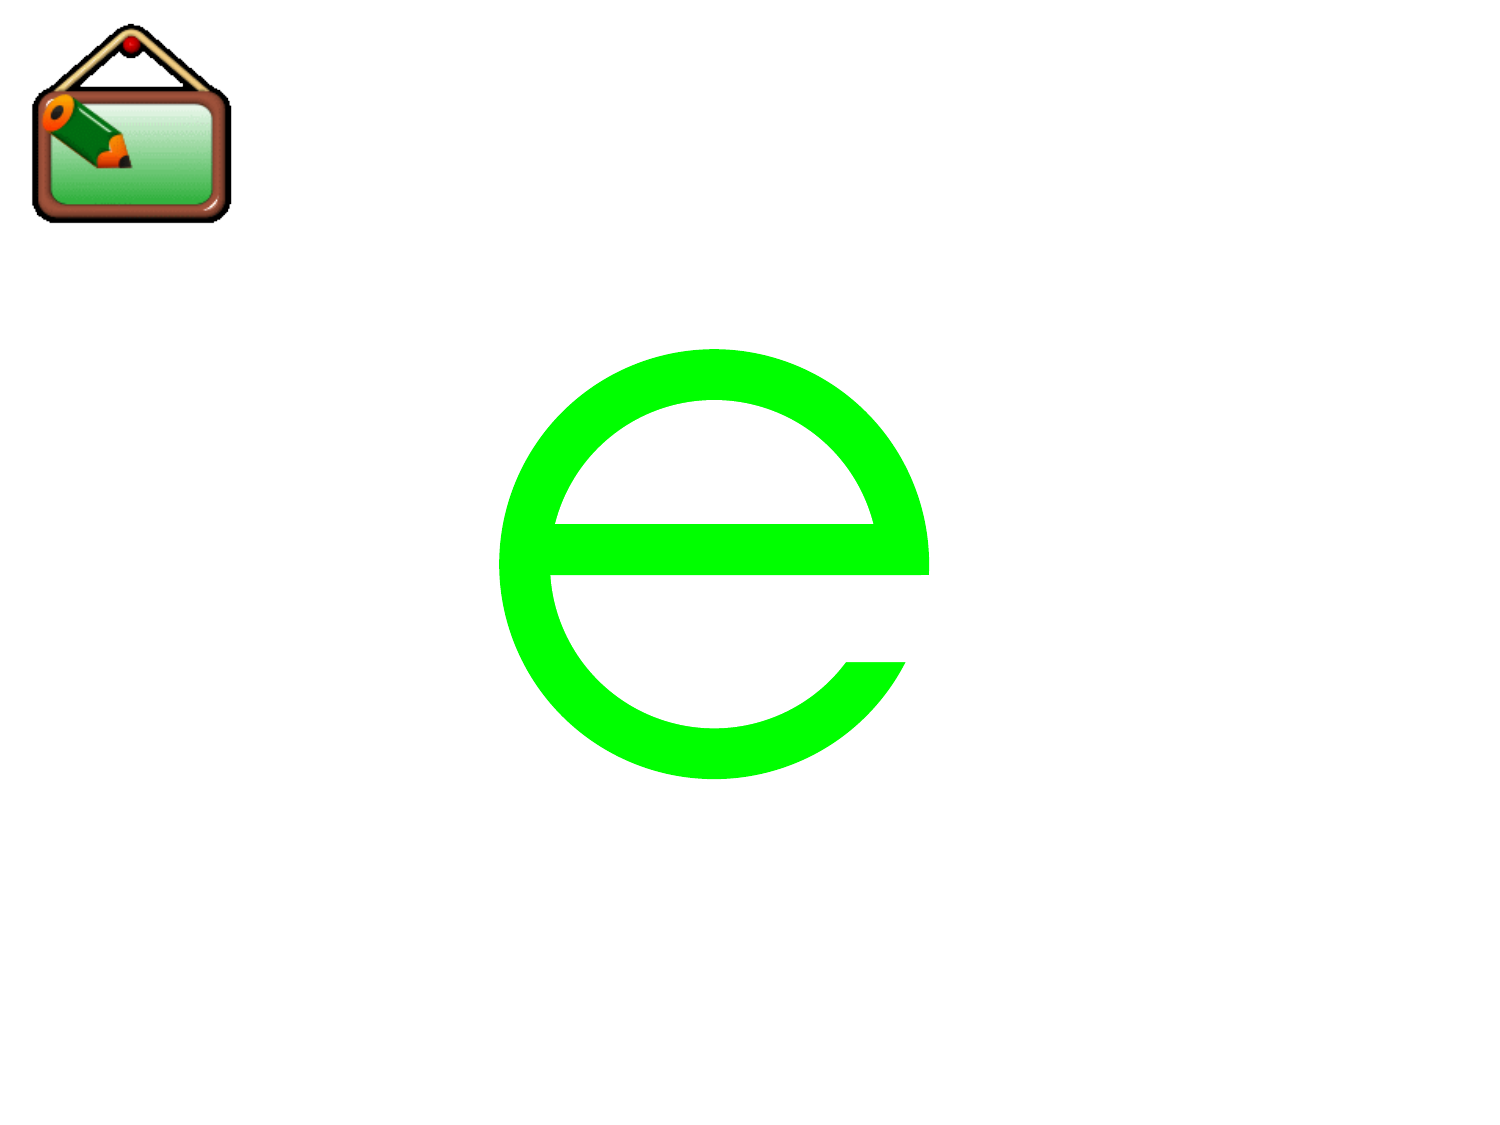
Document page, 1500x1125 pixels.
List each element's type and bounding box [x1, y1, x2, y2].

text_box [499, 349, 994, 779]
picture [26, 13, 238, 225]
